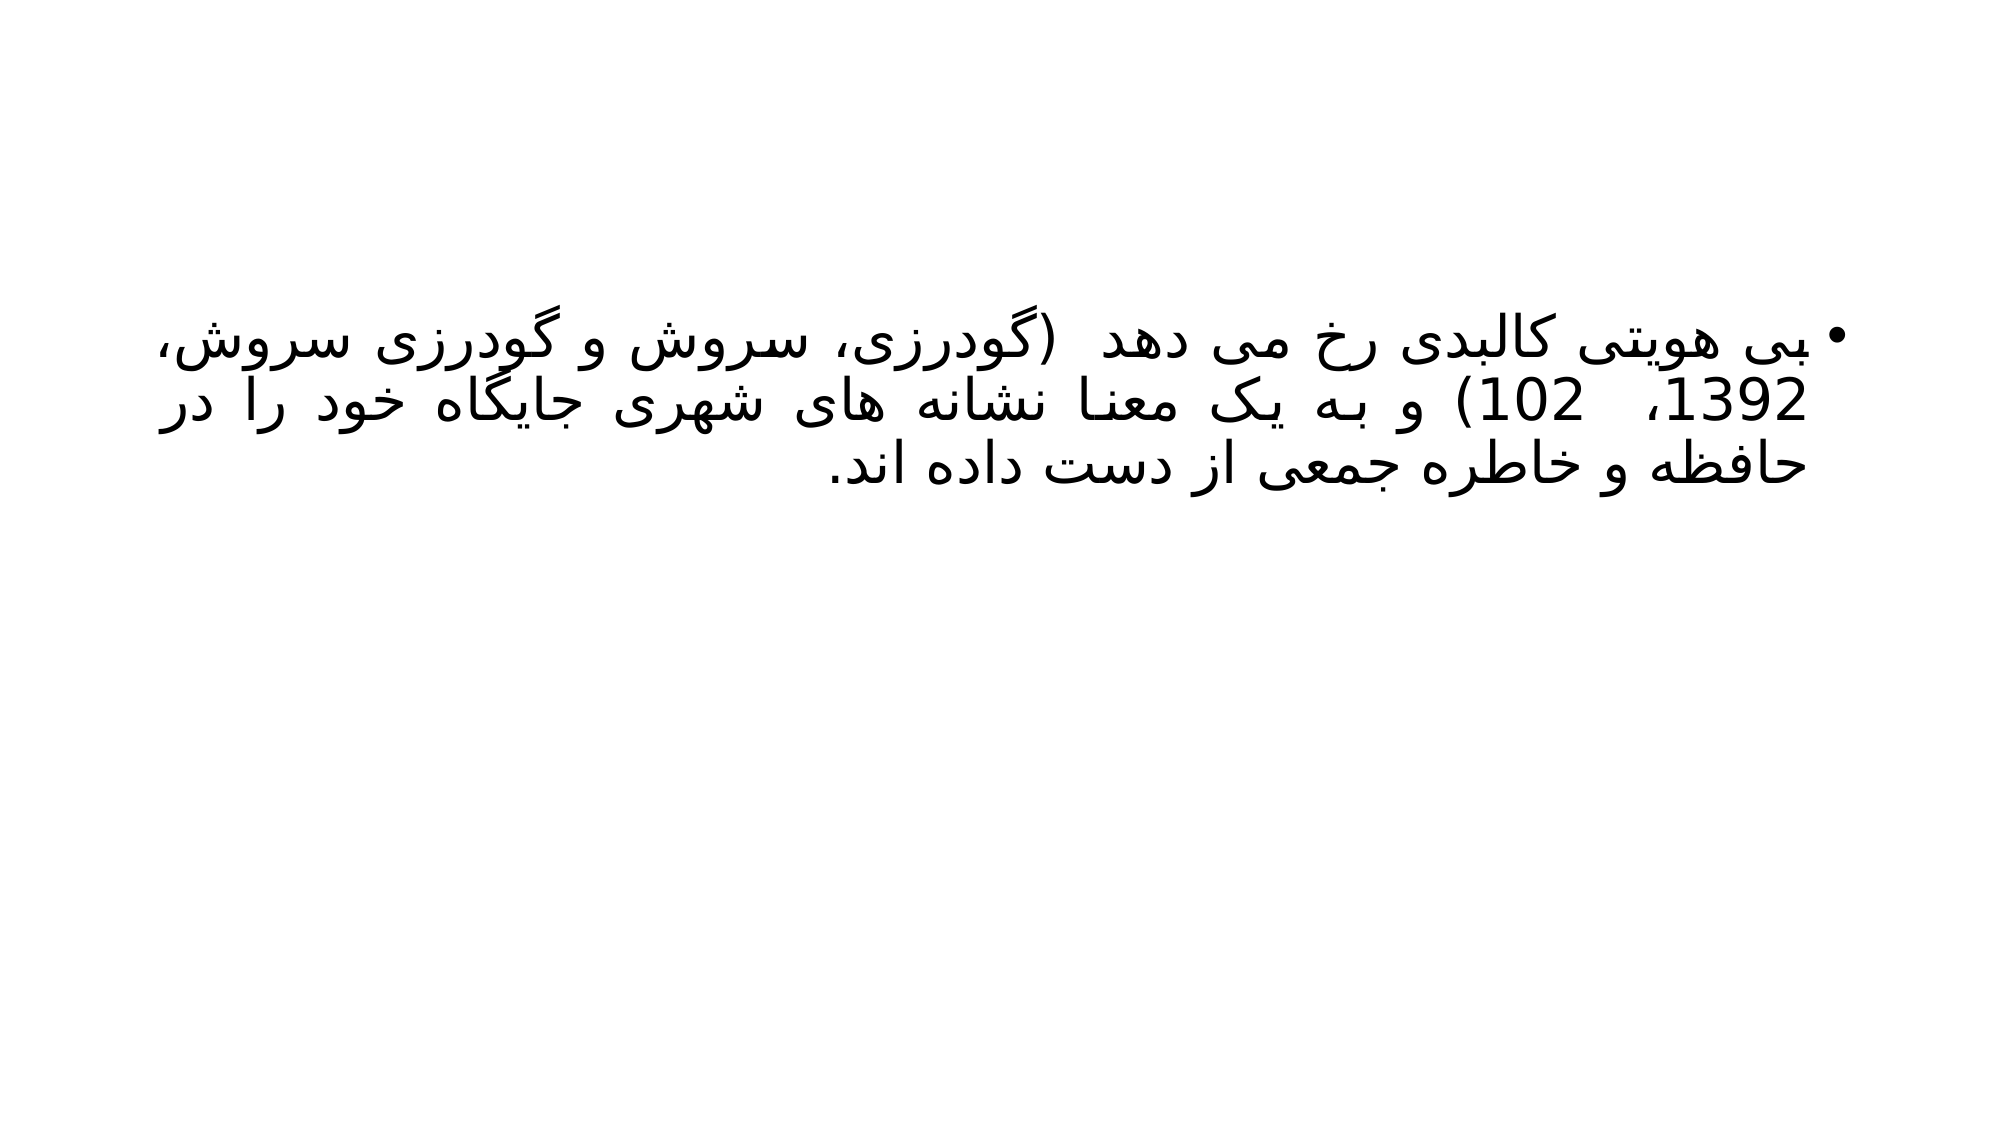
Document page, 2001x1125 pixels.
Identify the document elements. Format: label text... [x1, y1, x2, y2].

list بی هویتی کالبدی رخ می دهد (گودرزی، سروش و گودرزی سروش، 1392، 102) و به یک معنا نشانه های شهری جایگاه خود را در حافظه و خاطره جمعی از دست داده اند. [137, 299, 1863, 1014]
